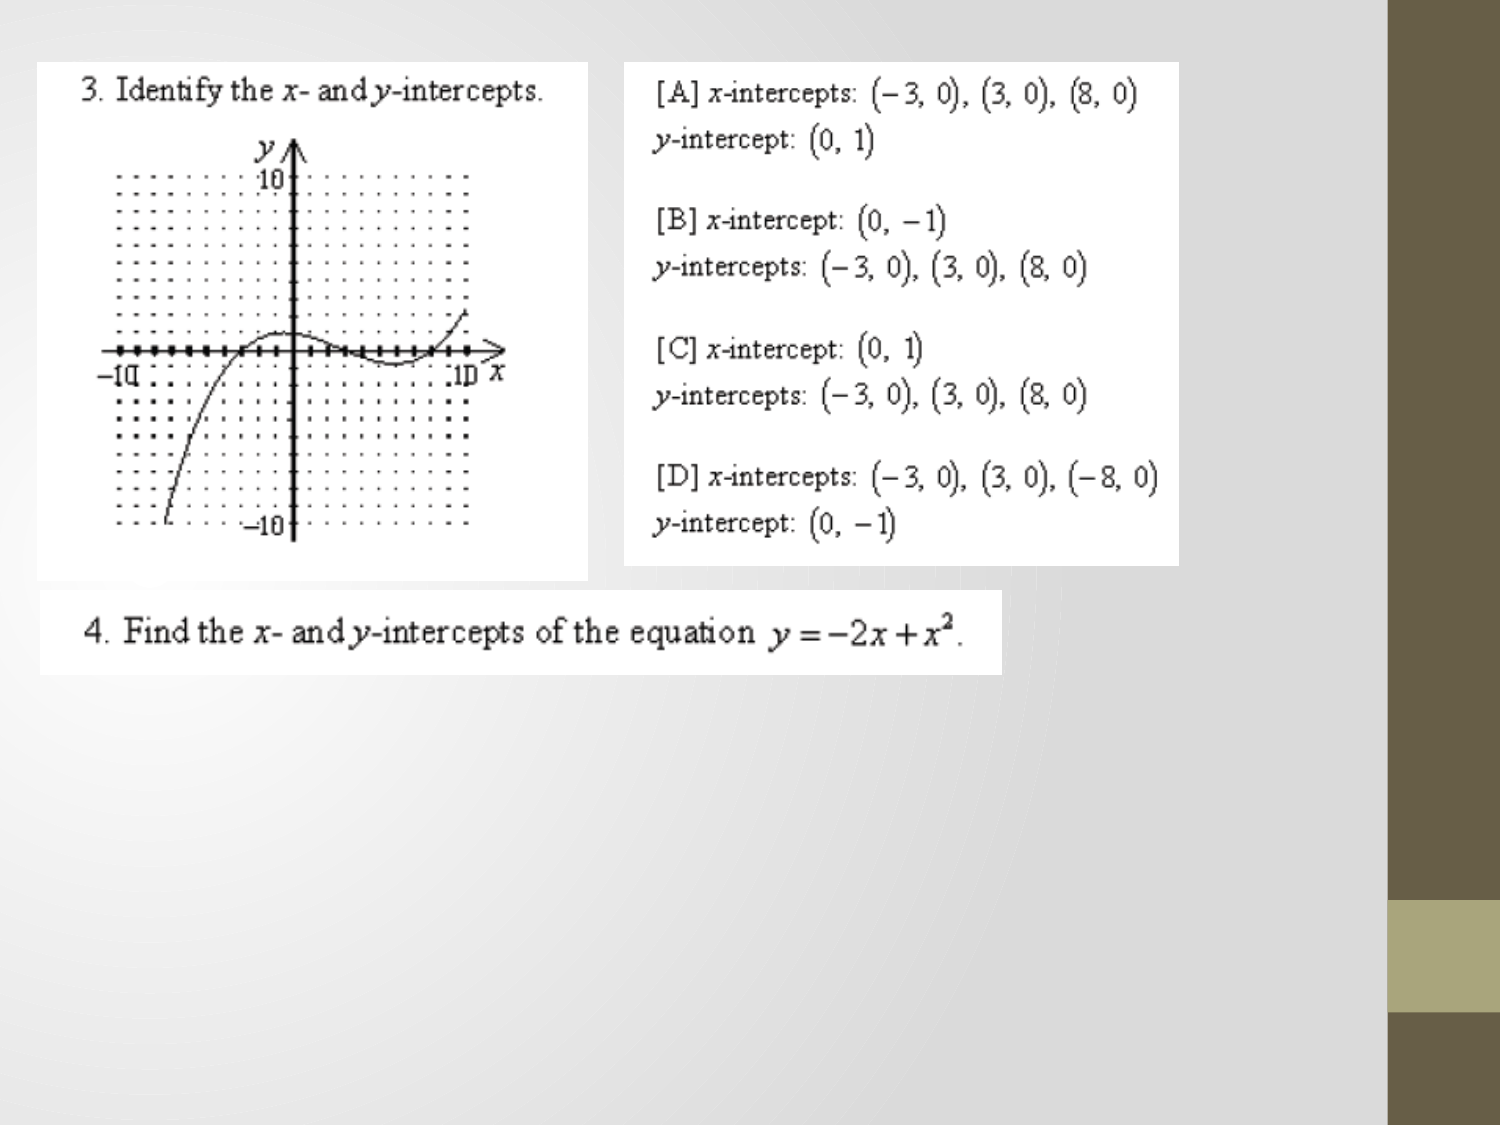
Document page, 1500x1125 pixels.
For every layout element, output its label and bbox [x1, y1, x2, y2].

picture [40, 589, 1003, 676]
picture [36, 61, 588, 582]
picture [624, 61, 1179, 566]
